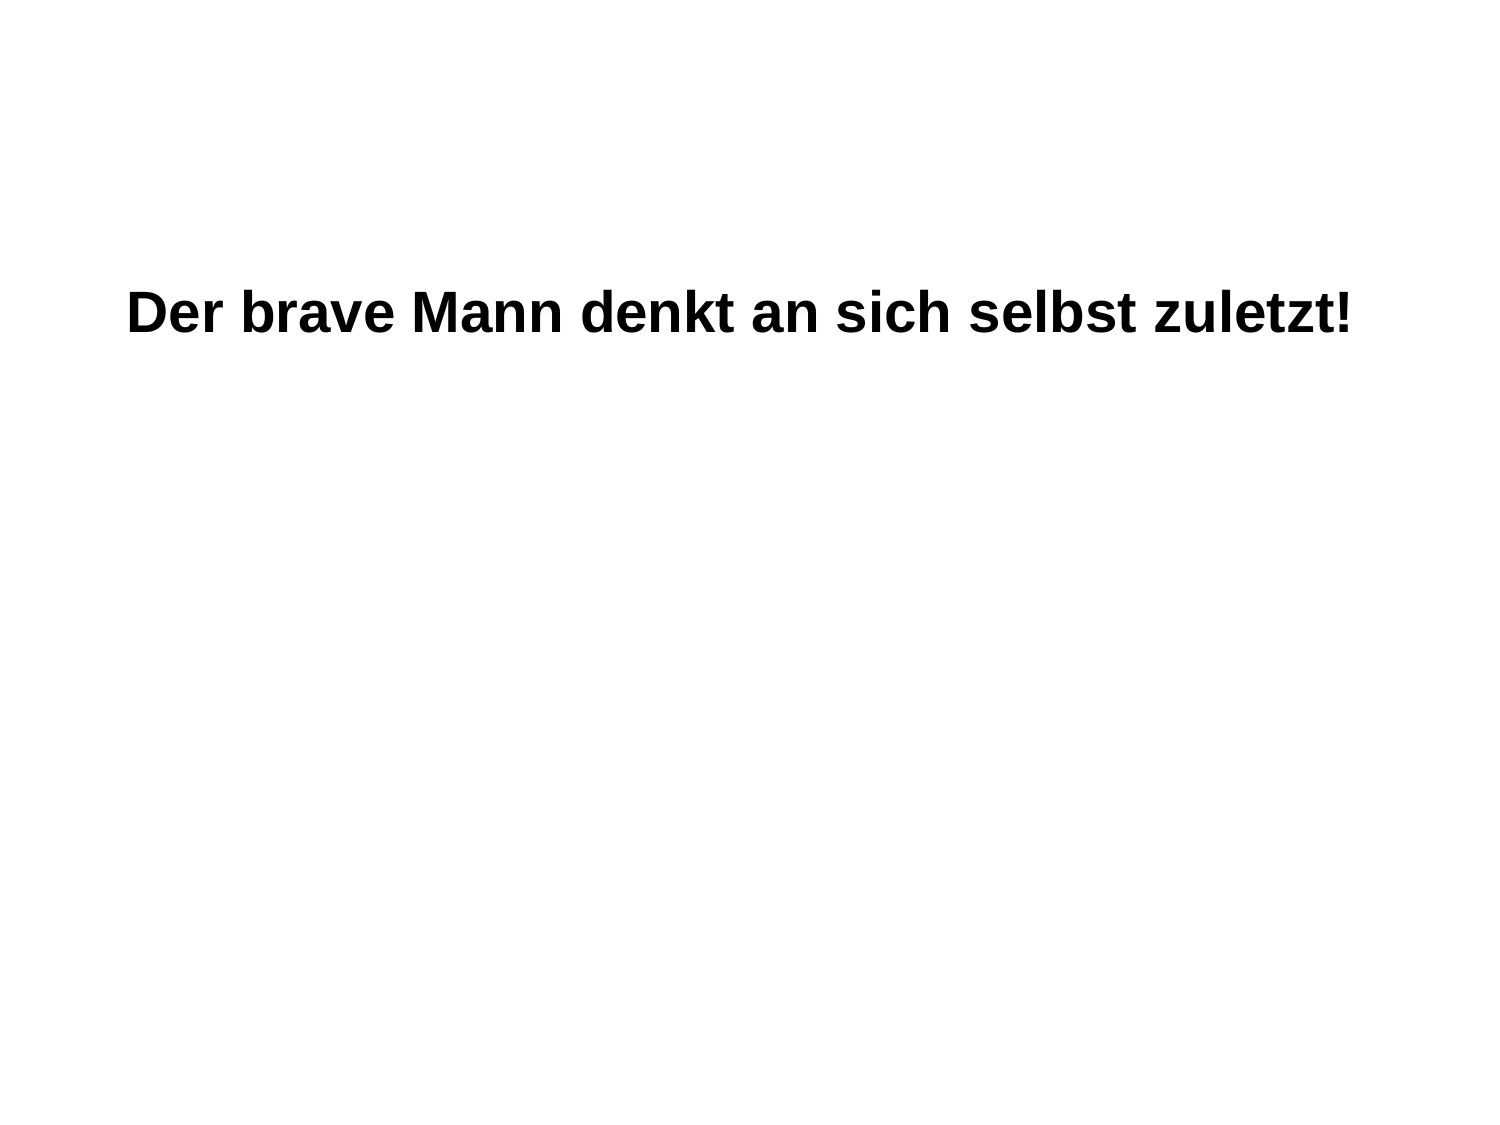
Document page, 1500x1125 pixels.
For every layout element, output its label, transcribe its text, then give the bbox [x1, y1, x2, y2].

text_box Der brave Mann denkt an sich selbst zuletzt! [112, 267, 1463, 622]
